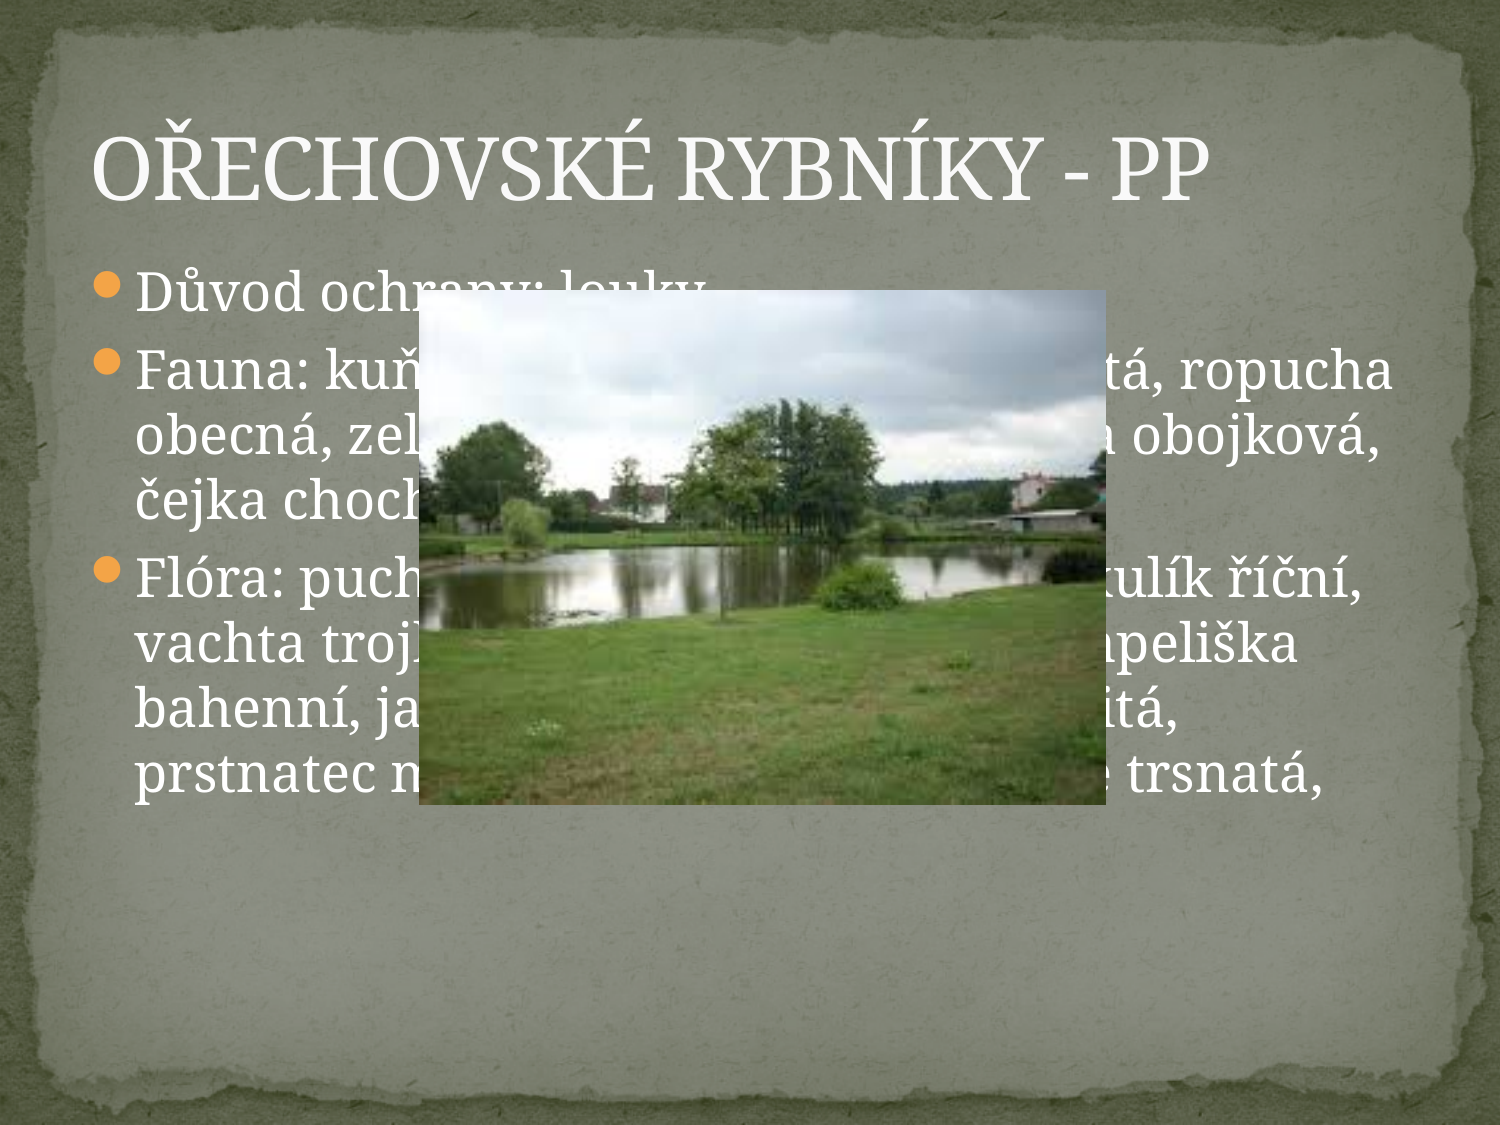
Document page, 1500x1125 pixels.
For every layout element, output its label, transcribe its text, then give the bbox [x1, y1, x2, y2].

title OŘECHOVSKÉ RYBNÍKY - PP [74, 24, 1425, 225]
picture [419, 290, 1106, 806]
list Důvod ochrany: louky Fauna: kuňka obecná, blatnice skvrnitá, ropucha obecná, zelená, skokan zelený, užovka obojková, čejka chocholatá Flóra: puchýřka útlá, rdest tupolistý, kulík říční, vachta trojlistá, vrba pětimužná , pampeliška bahenní, jarva žilnatá, kostřava niťovitá, prstnatec májový, všivec ladní, ostřice trsnatá, [75, 249, 1425, 1000]
